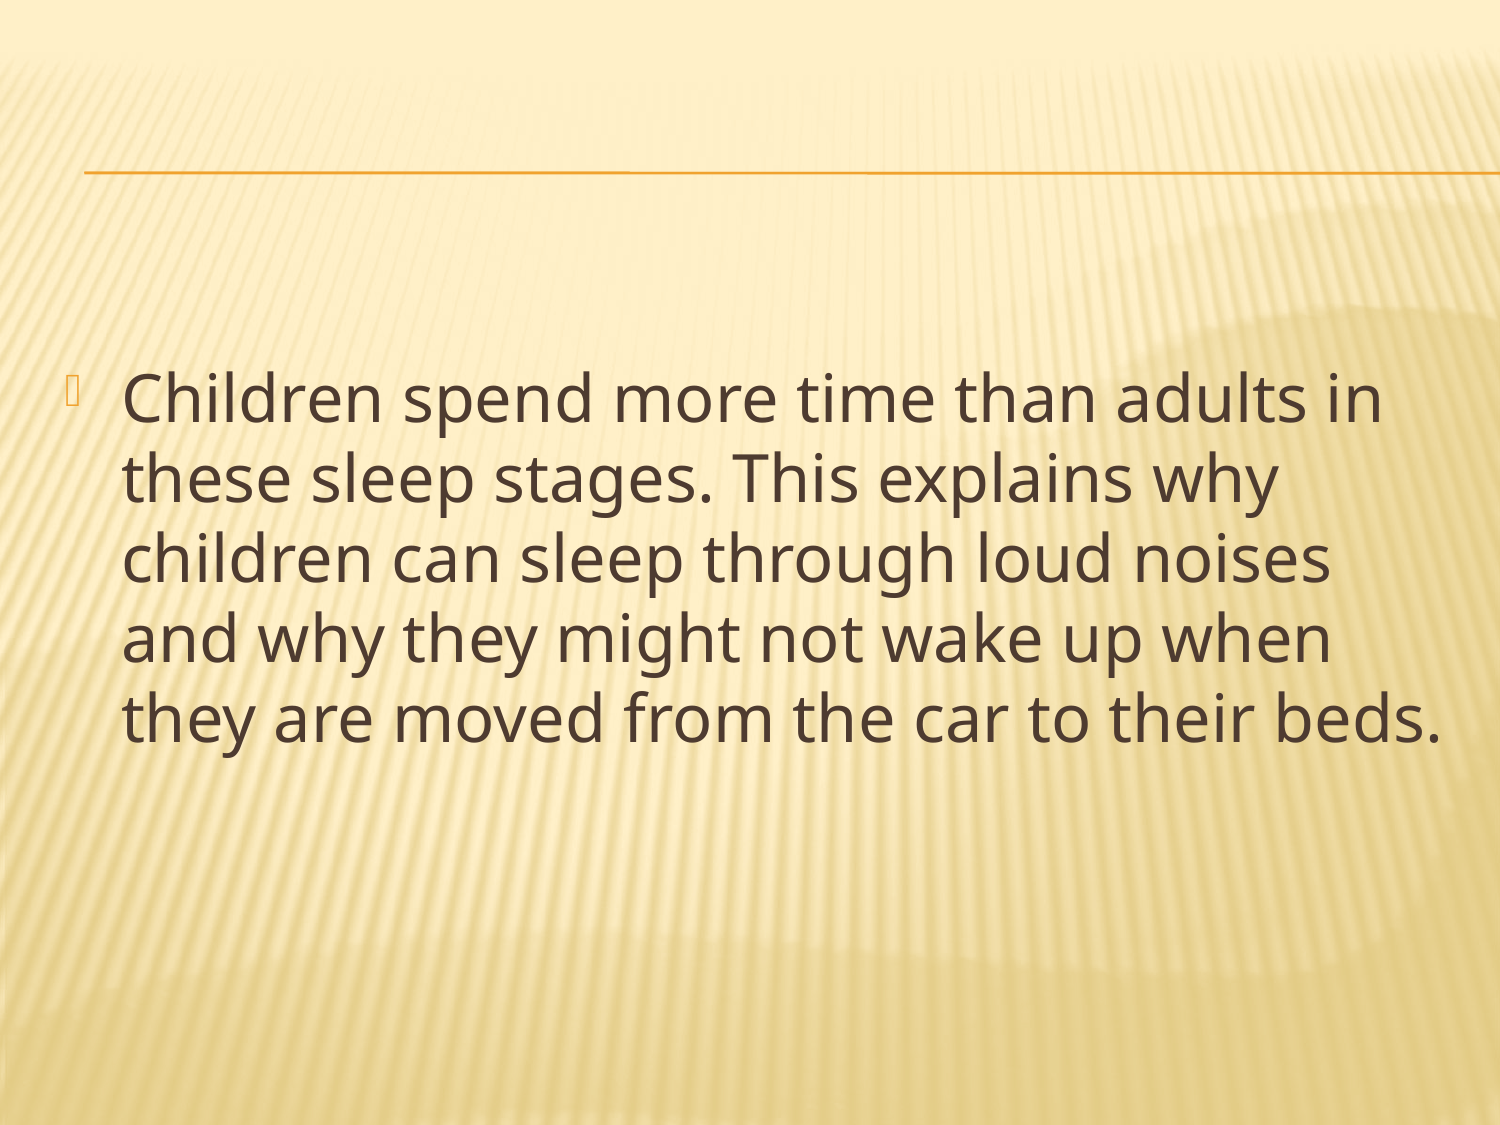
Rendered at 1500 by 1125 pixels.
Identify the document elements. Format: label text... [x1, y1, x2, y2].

list Children spend more time than adults in these sleep stages. This explains why children can sleep through loud noises and why they might not wake up when they are moved from the car to their beds. [50, 254, 1475, 998]
